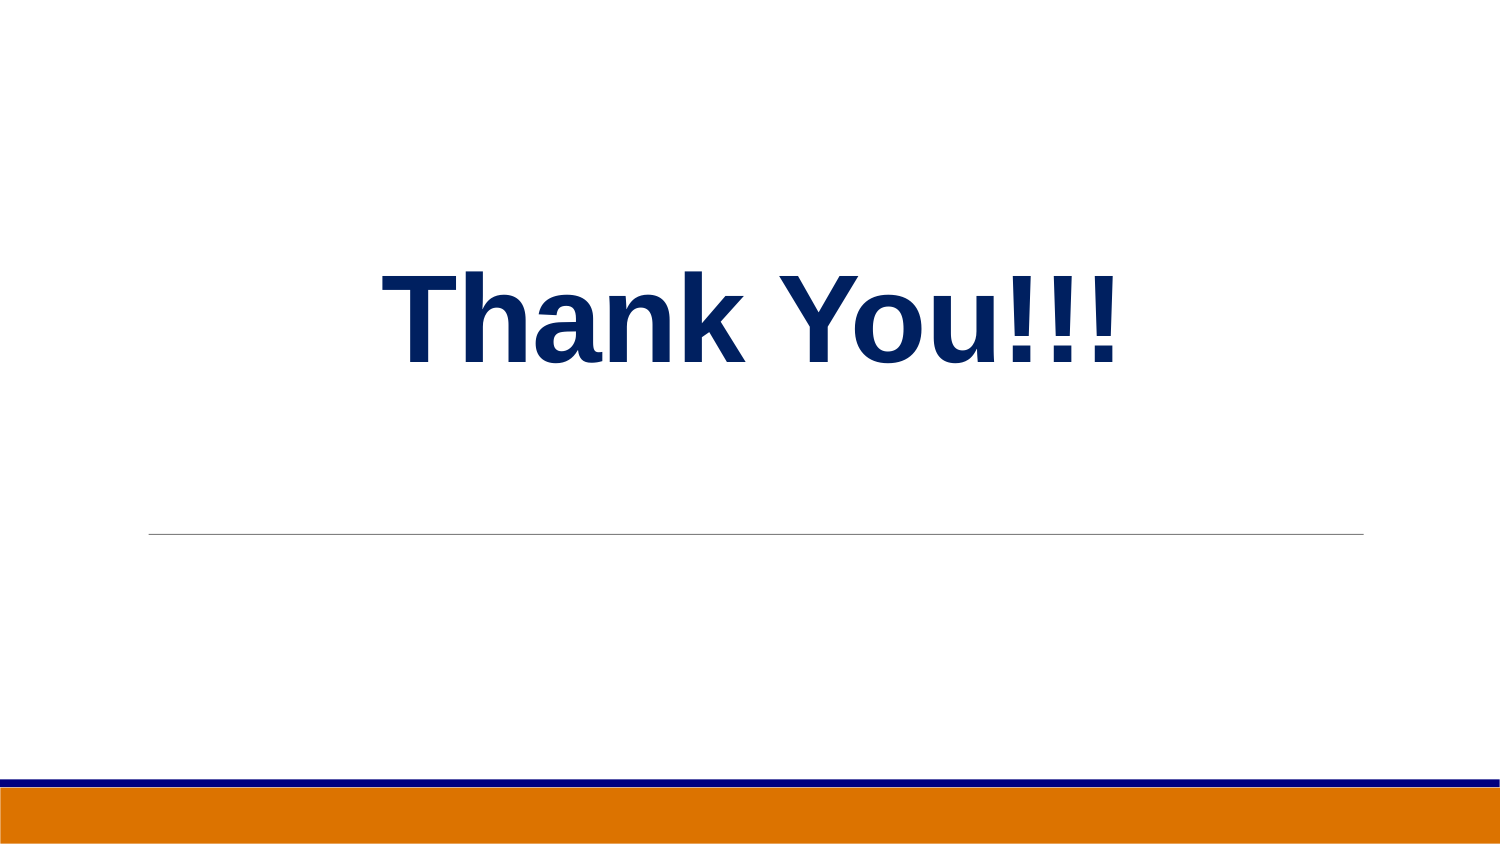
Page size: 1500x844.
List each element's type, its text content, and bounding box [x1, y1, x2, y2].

title Thank You!!! [134, 92, 1373, 396]
